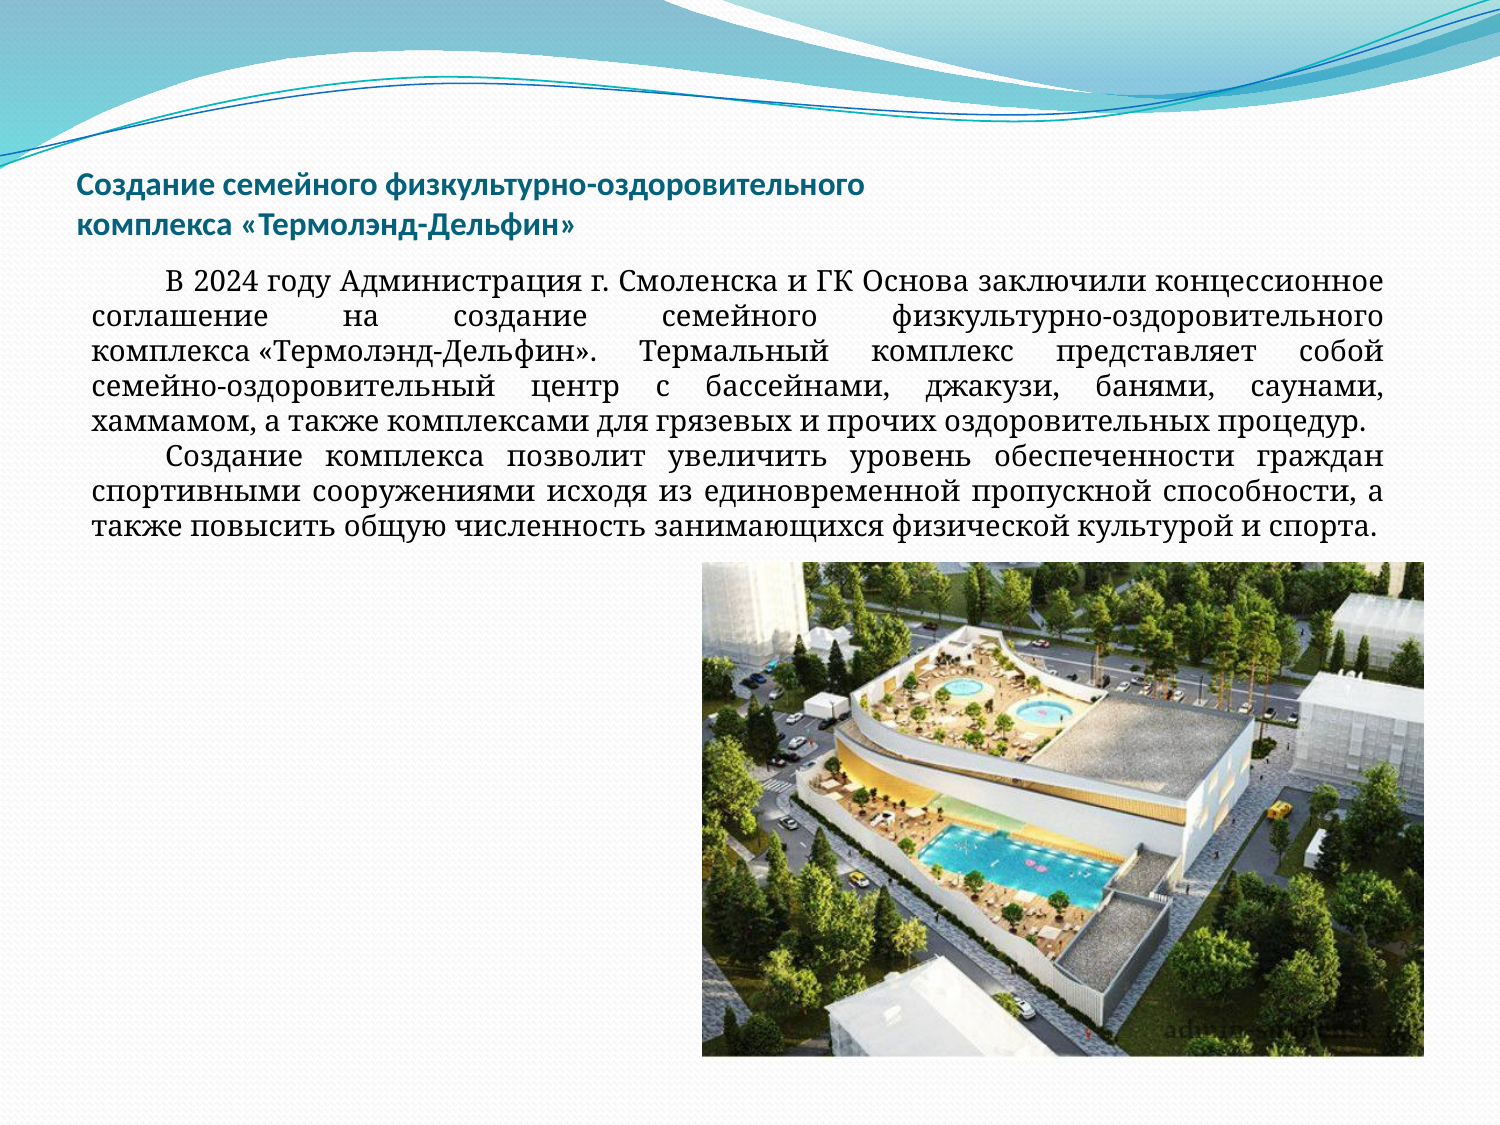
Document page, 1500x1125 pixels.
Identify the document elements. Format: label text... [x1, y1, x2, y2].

text_box В 2024 году Администрация г. Смоленска и ГК Основа заключили концессионное соглашение на создание семейного физкультурно-оздоровительного комплекса «Термолэнд-Дельфин». Термальный комплекс представляет собой семейно-оздоровительный центр с бассейнами, джакузи, банями, саунами, хаммамом, а также комплексами для грязевых и прочих оздоровительных процедур. Создание комплекса позволит увеличить уровень обеспеченности граждан спортивными сооружениями исходя из единовременной пропускной способности, а также повысить общую численность занимающихся физической культурой и спорта. [76, 255, 1400, 550]
picture [702, 562, 1424, 1060]
title Создание семейного физкультурно-оздоровительного комплекса «Термолэнд-Дельфин» [76, 54, 882, 243]
